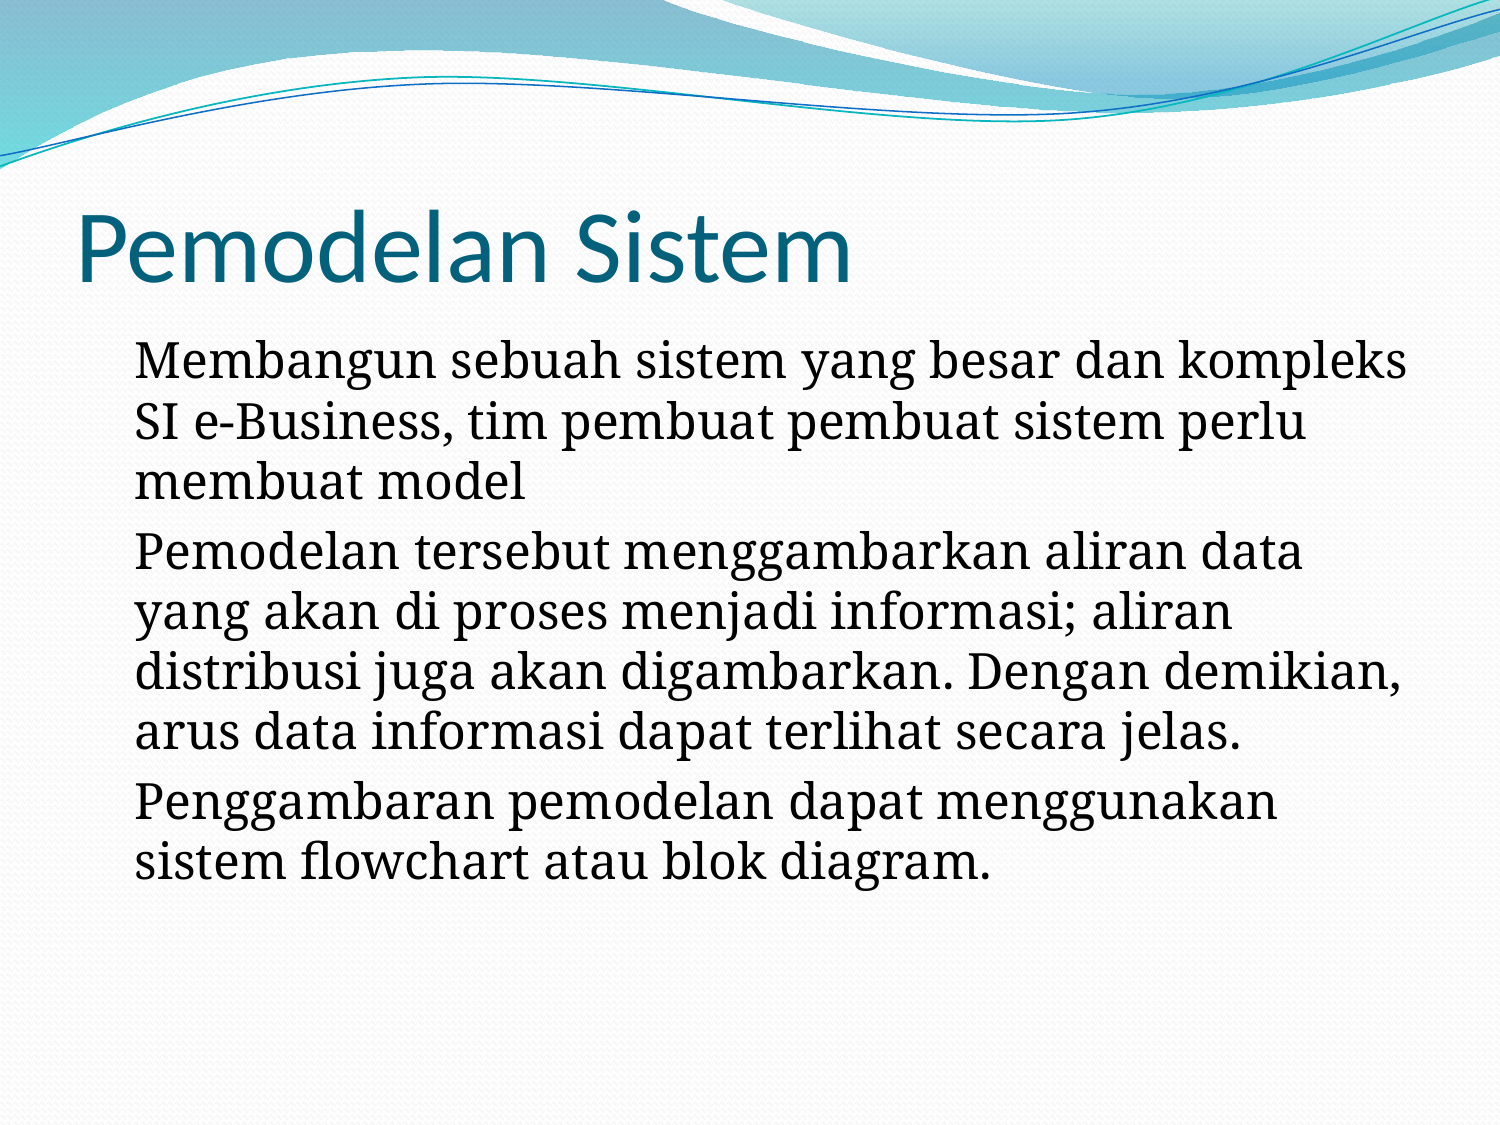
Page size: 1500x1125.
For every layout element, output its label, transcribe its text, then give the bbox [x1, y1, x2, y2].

title Pemodelan Sistem [75, 115, 1425, 303]
list Membangun sebuah sistem yang besar dan kompleks SI e-Business, tim pembuat pembuat sistem perlu membuat model Pemodelan tersebut menggambarkan aliran data yang akan di proses menjadi informasi; aliran distribusi juga akan digambarkan. Dengan demikian, arus data informasi dapat terlihat secara jelas. Penggambaran pemodelan dapat menggunakan sistem flowchart atau blok diagram. [75, 317, 1425, 1038]
